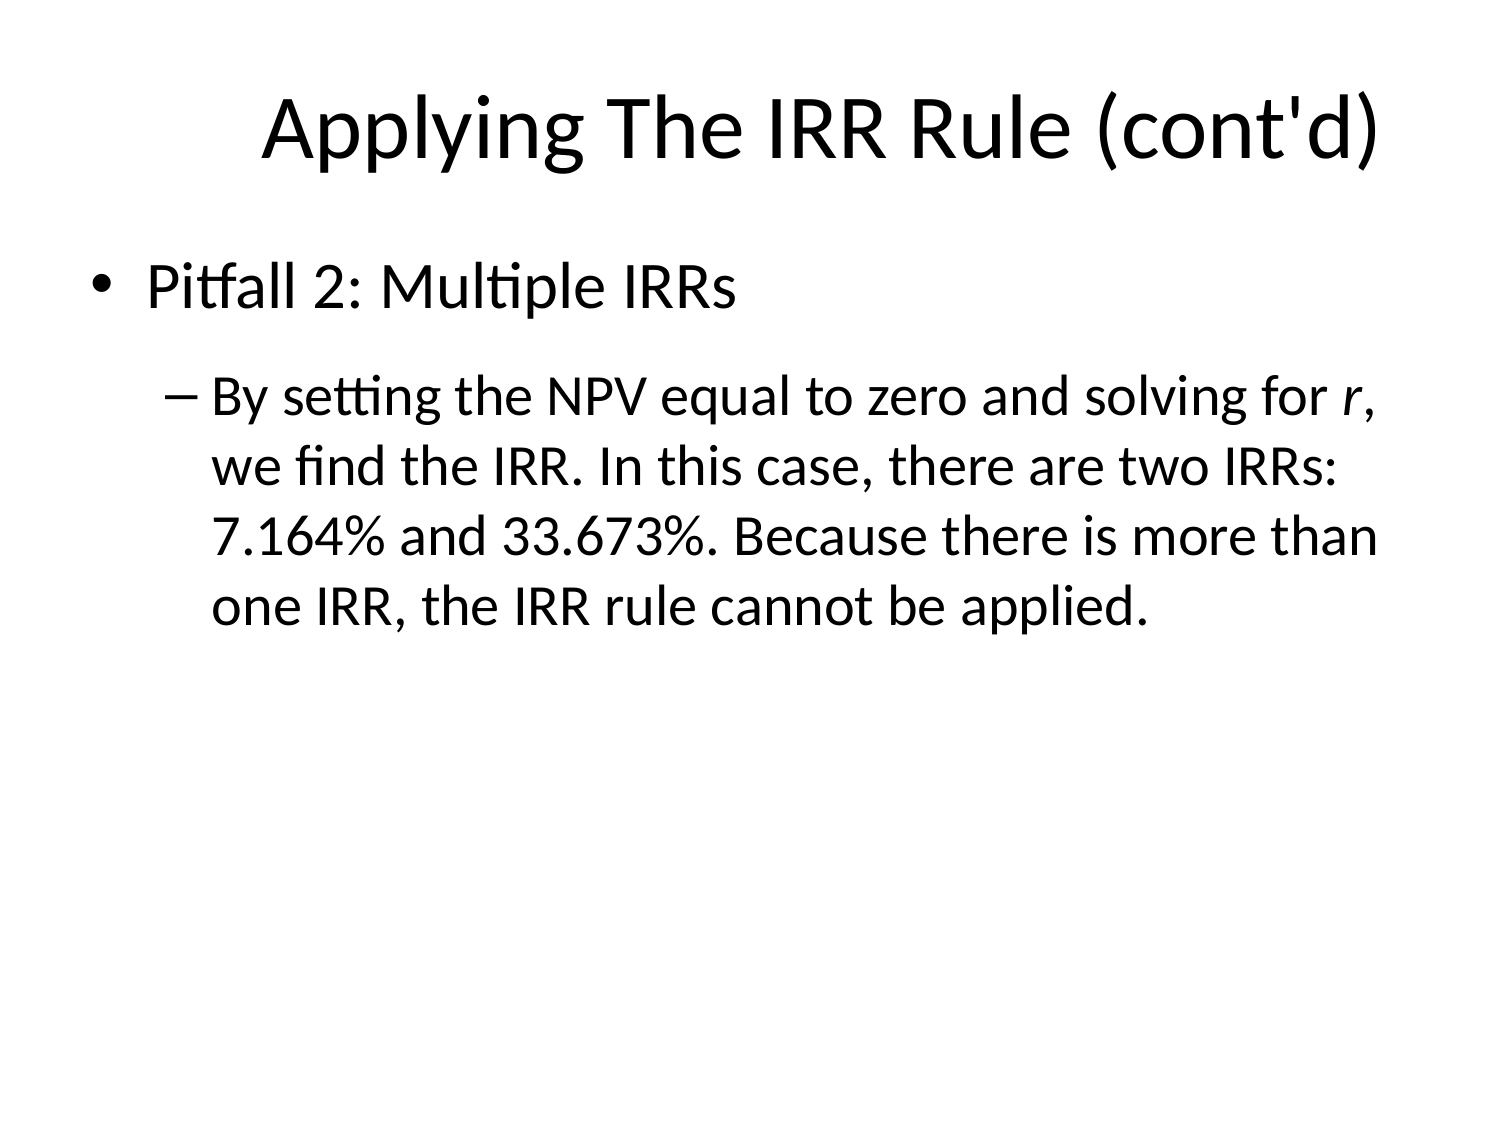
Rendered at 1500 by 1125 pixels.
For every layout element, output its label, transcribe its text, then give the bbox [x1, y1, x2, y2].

list Pitfall 2: Multiple IRRs By setting the NPV equal to zero and solving for r, we find the IRR. In this case, there are two IRRs: 7.164% and 33.673%. Because there is more than one IRR, the IRR rule cannot be applied. [74, 234, 1451, 998]
title Applying The IRR Rule (cont'd) [191, 27, 1455, 216]
